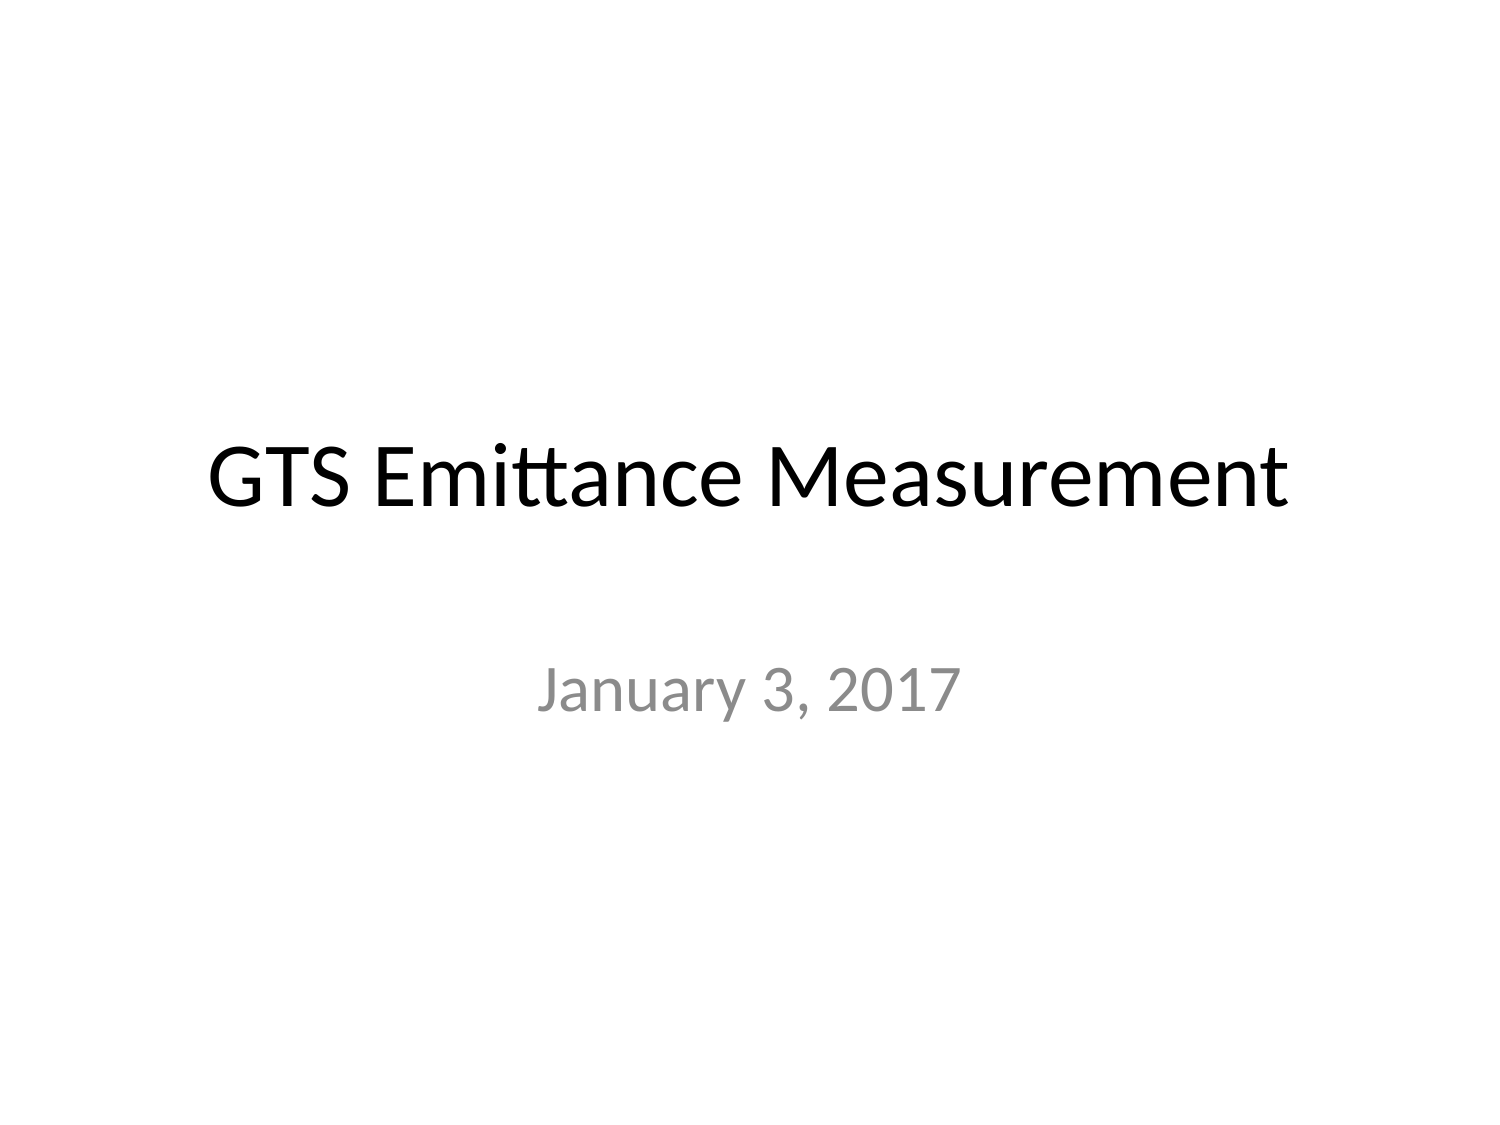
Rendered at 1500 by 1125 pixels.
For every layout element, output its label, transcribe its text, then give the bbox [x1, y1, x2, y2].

subtitle January 3, 2017 [225, 637, 1275, 925]
title GTS Emittance Measurement [112, 349, 1388, 591]
